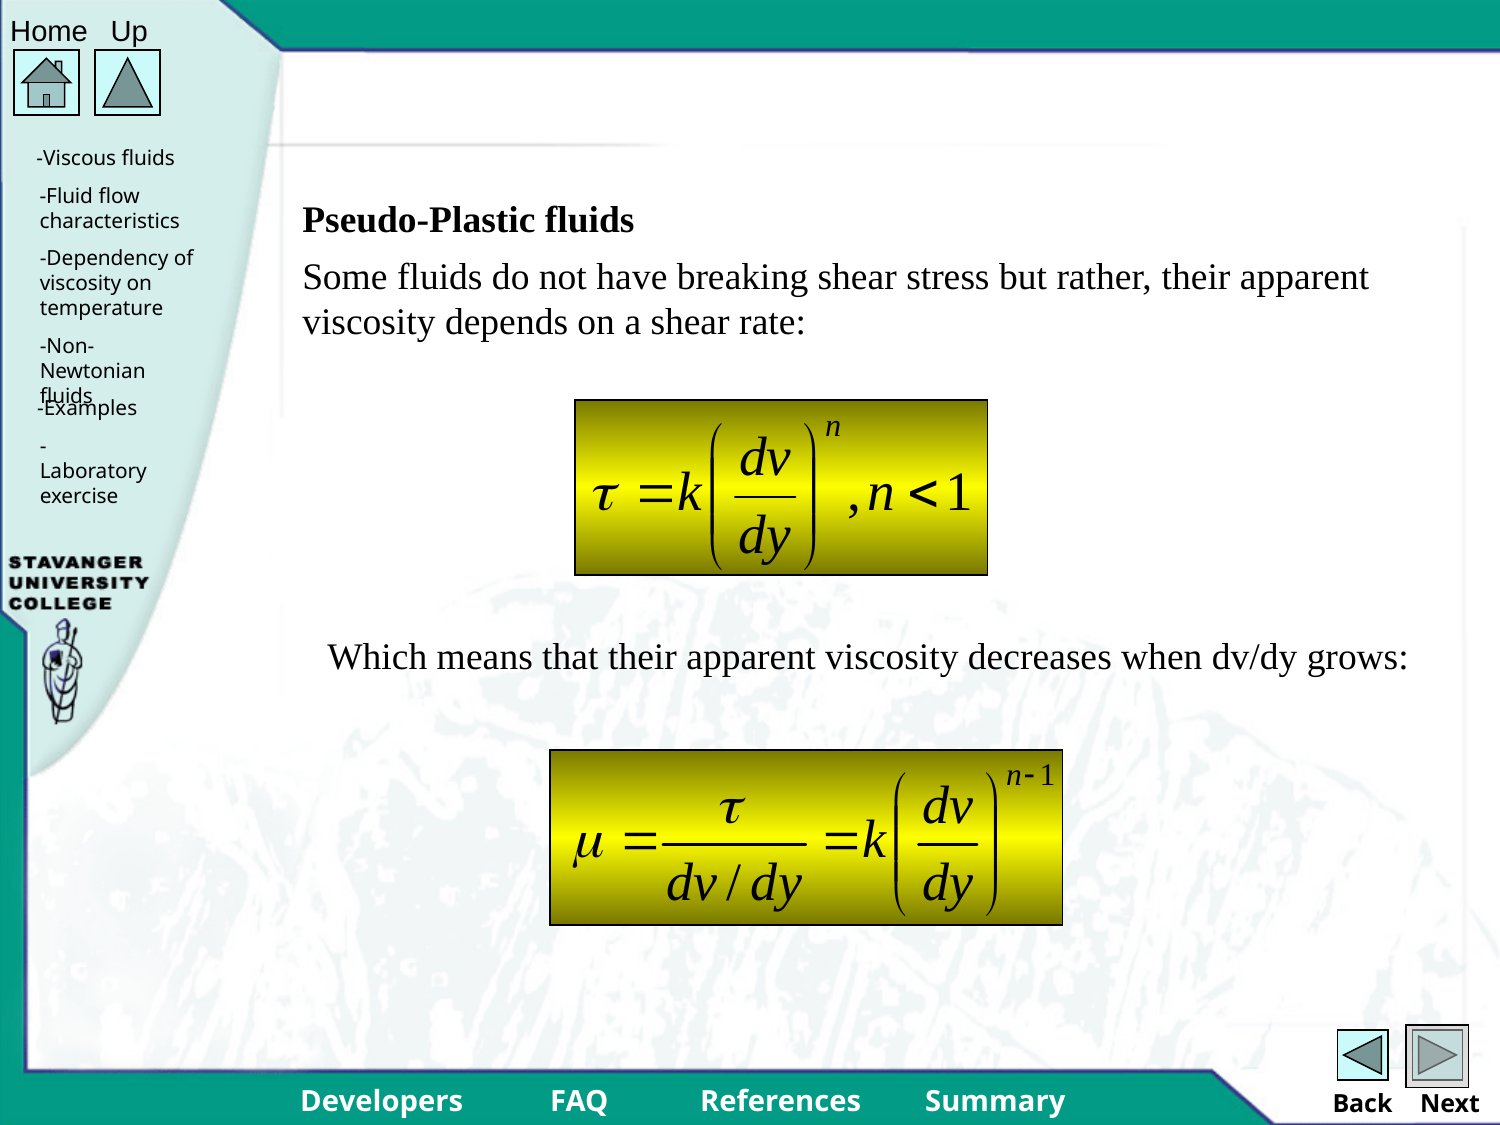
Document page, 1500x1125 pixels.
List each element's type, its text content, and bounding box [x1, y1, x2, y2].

text_box [95, 49, 159, 113]
text_box [1406, 1024, 1469, 1088]
picture [0, 0, 1500, 1125]
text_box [549, 749, 1063, 926]
text_box Which means that their apparent viscosity decreases when dv/dy grows: [312, 624, 1463, 685]
text_box Pseudo-Plastic fluids Some fluids do not have breaking shear stress but rather, their apparent viscosity depends on a shear rate: [287, 187, 1450, 350]
text_box [1337, 1029, 1388, 1079]
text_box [574, 399, 988, 581]
text_box Next [1400, 1079, 1500, 1125]
text_box Back [1312, 1079, 1400, 1125]
